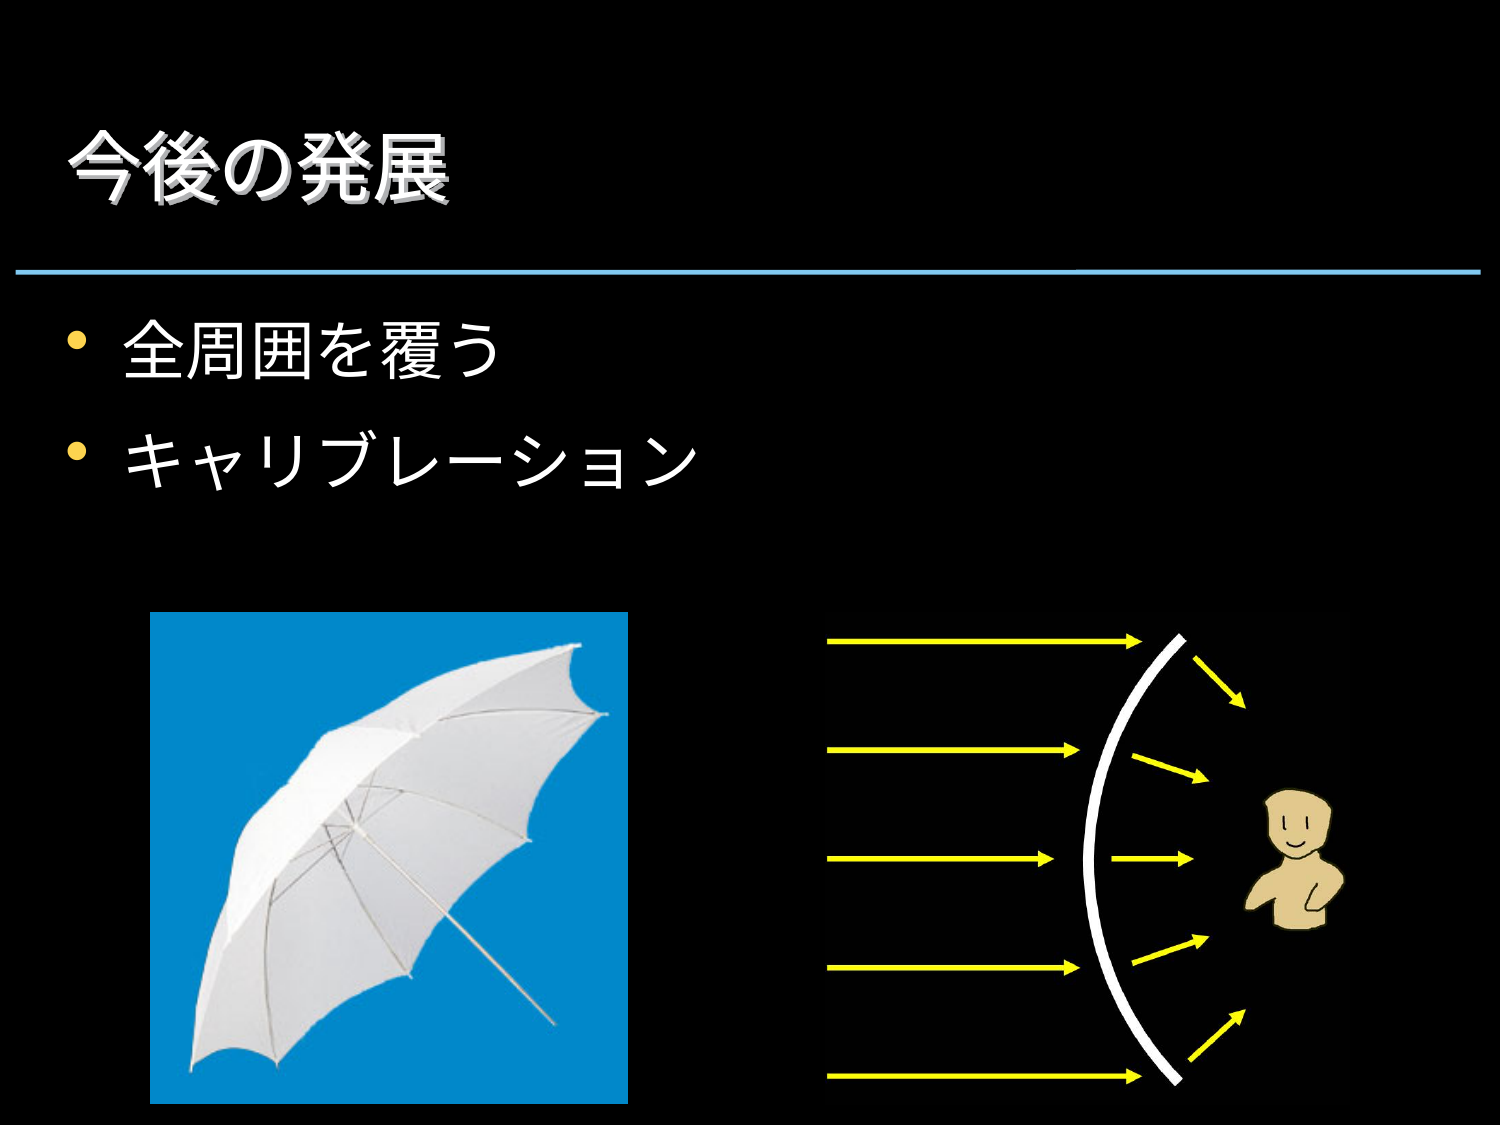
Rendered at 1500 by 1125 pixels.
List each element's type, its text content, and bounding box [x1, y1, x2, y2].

title 今後の発展 [50, 65, 1429, 266]
list 全周囲を覆う キャリブレーション [50, 295, 1431, 1088]
picture [824, 612, 1351, 1105]
picture [189, 642, 609, 1074]
